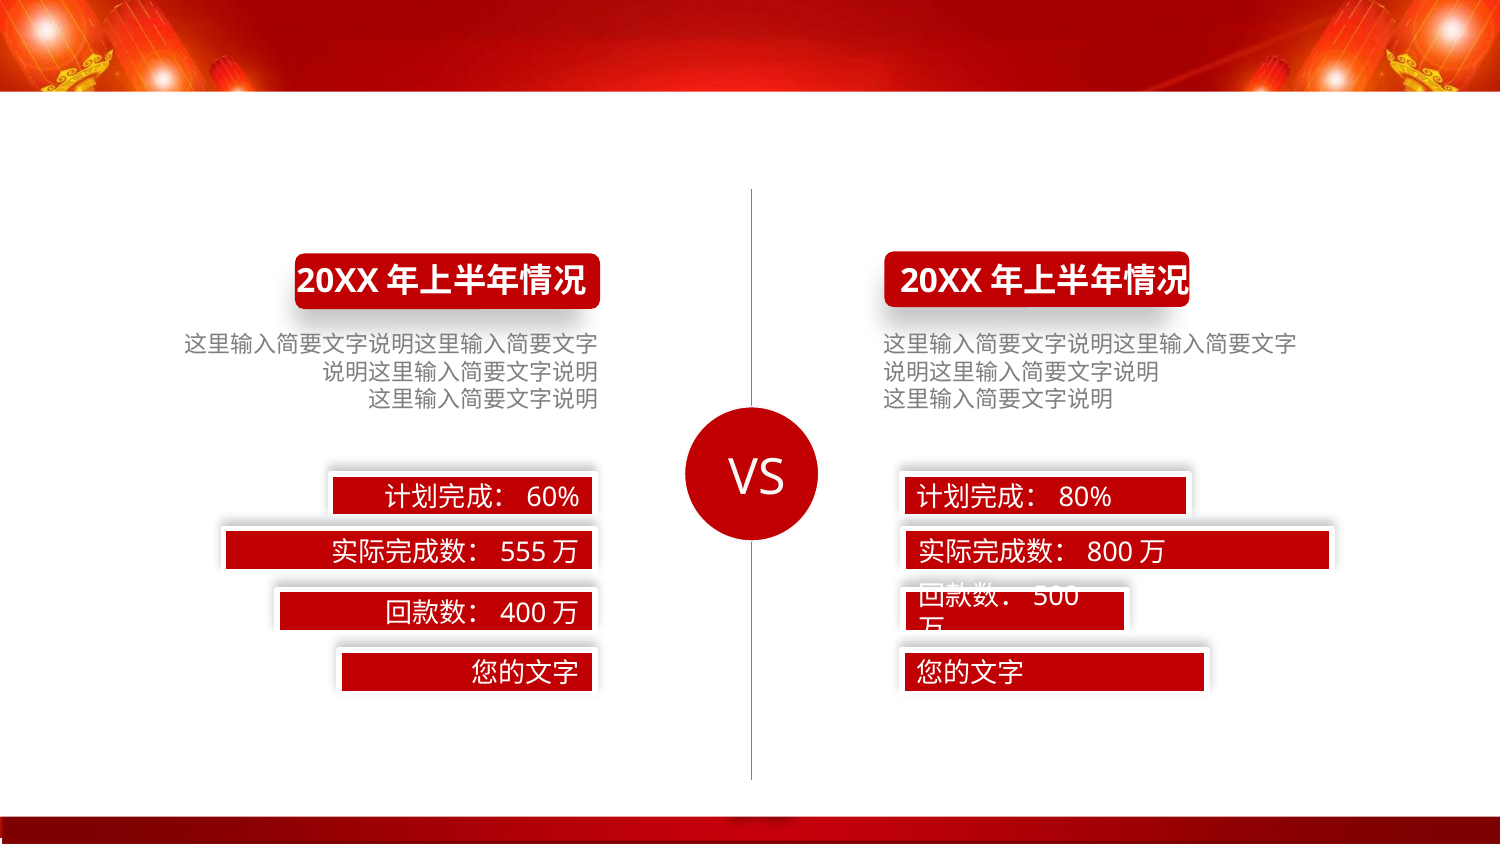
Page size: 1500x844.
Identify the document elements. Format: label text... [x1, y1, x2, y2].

text_box 回款数：500万 [902, 589, 1128, 634]
picture [0, 0, 1500, 91]
text_box 您的文字 [901, 649, 1208, 694]
text_box 计划完成：80% [901, 473, 1190, 518]
text_box 这里输入简要文字说明这里输入简要文字说明这里输入简要文字说明 这里输入简要文字说明 [165, 322, 614, 420]
text_box 20XX年上半年情况 [281, 251, 602, 307]
text_box 这里输入简要文字说明这里输入简要文字说明这里输入简要文字说明 这里输入简要文字说明 [868, 322, 1317, 420]
text_box 计划完成：60% [330, 473, 596, 518]
picture [0, 817, 1500, 844]
text_box 实际完成数：555万 [223, 528, 596, 573]
text_box VS [713, 437, 801, 513]
text_box 您的文字 [338, 649, 596, 694]
text_box 20XX年上半年情况 [884, 251, 1206, 307]
text_box [684, 406, 819, 542]
text_box [295, 307, 600, 312]
text_box 实际完成数：800万 [902, 528, 1333, 573]
text_box 回款数：400万 [276, 589, 596, 634]
